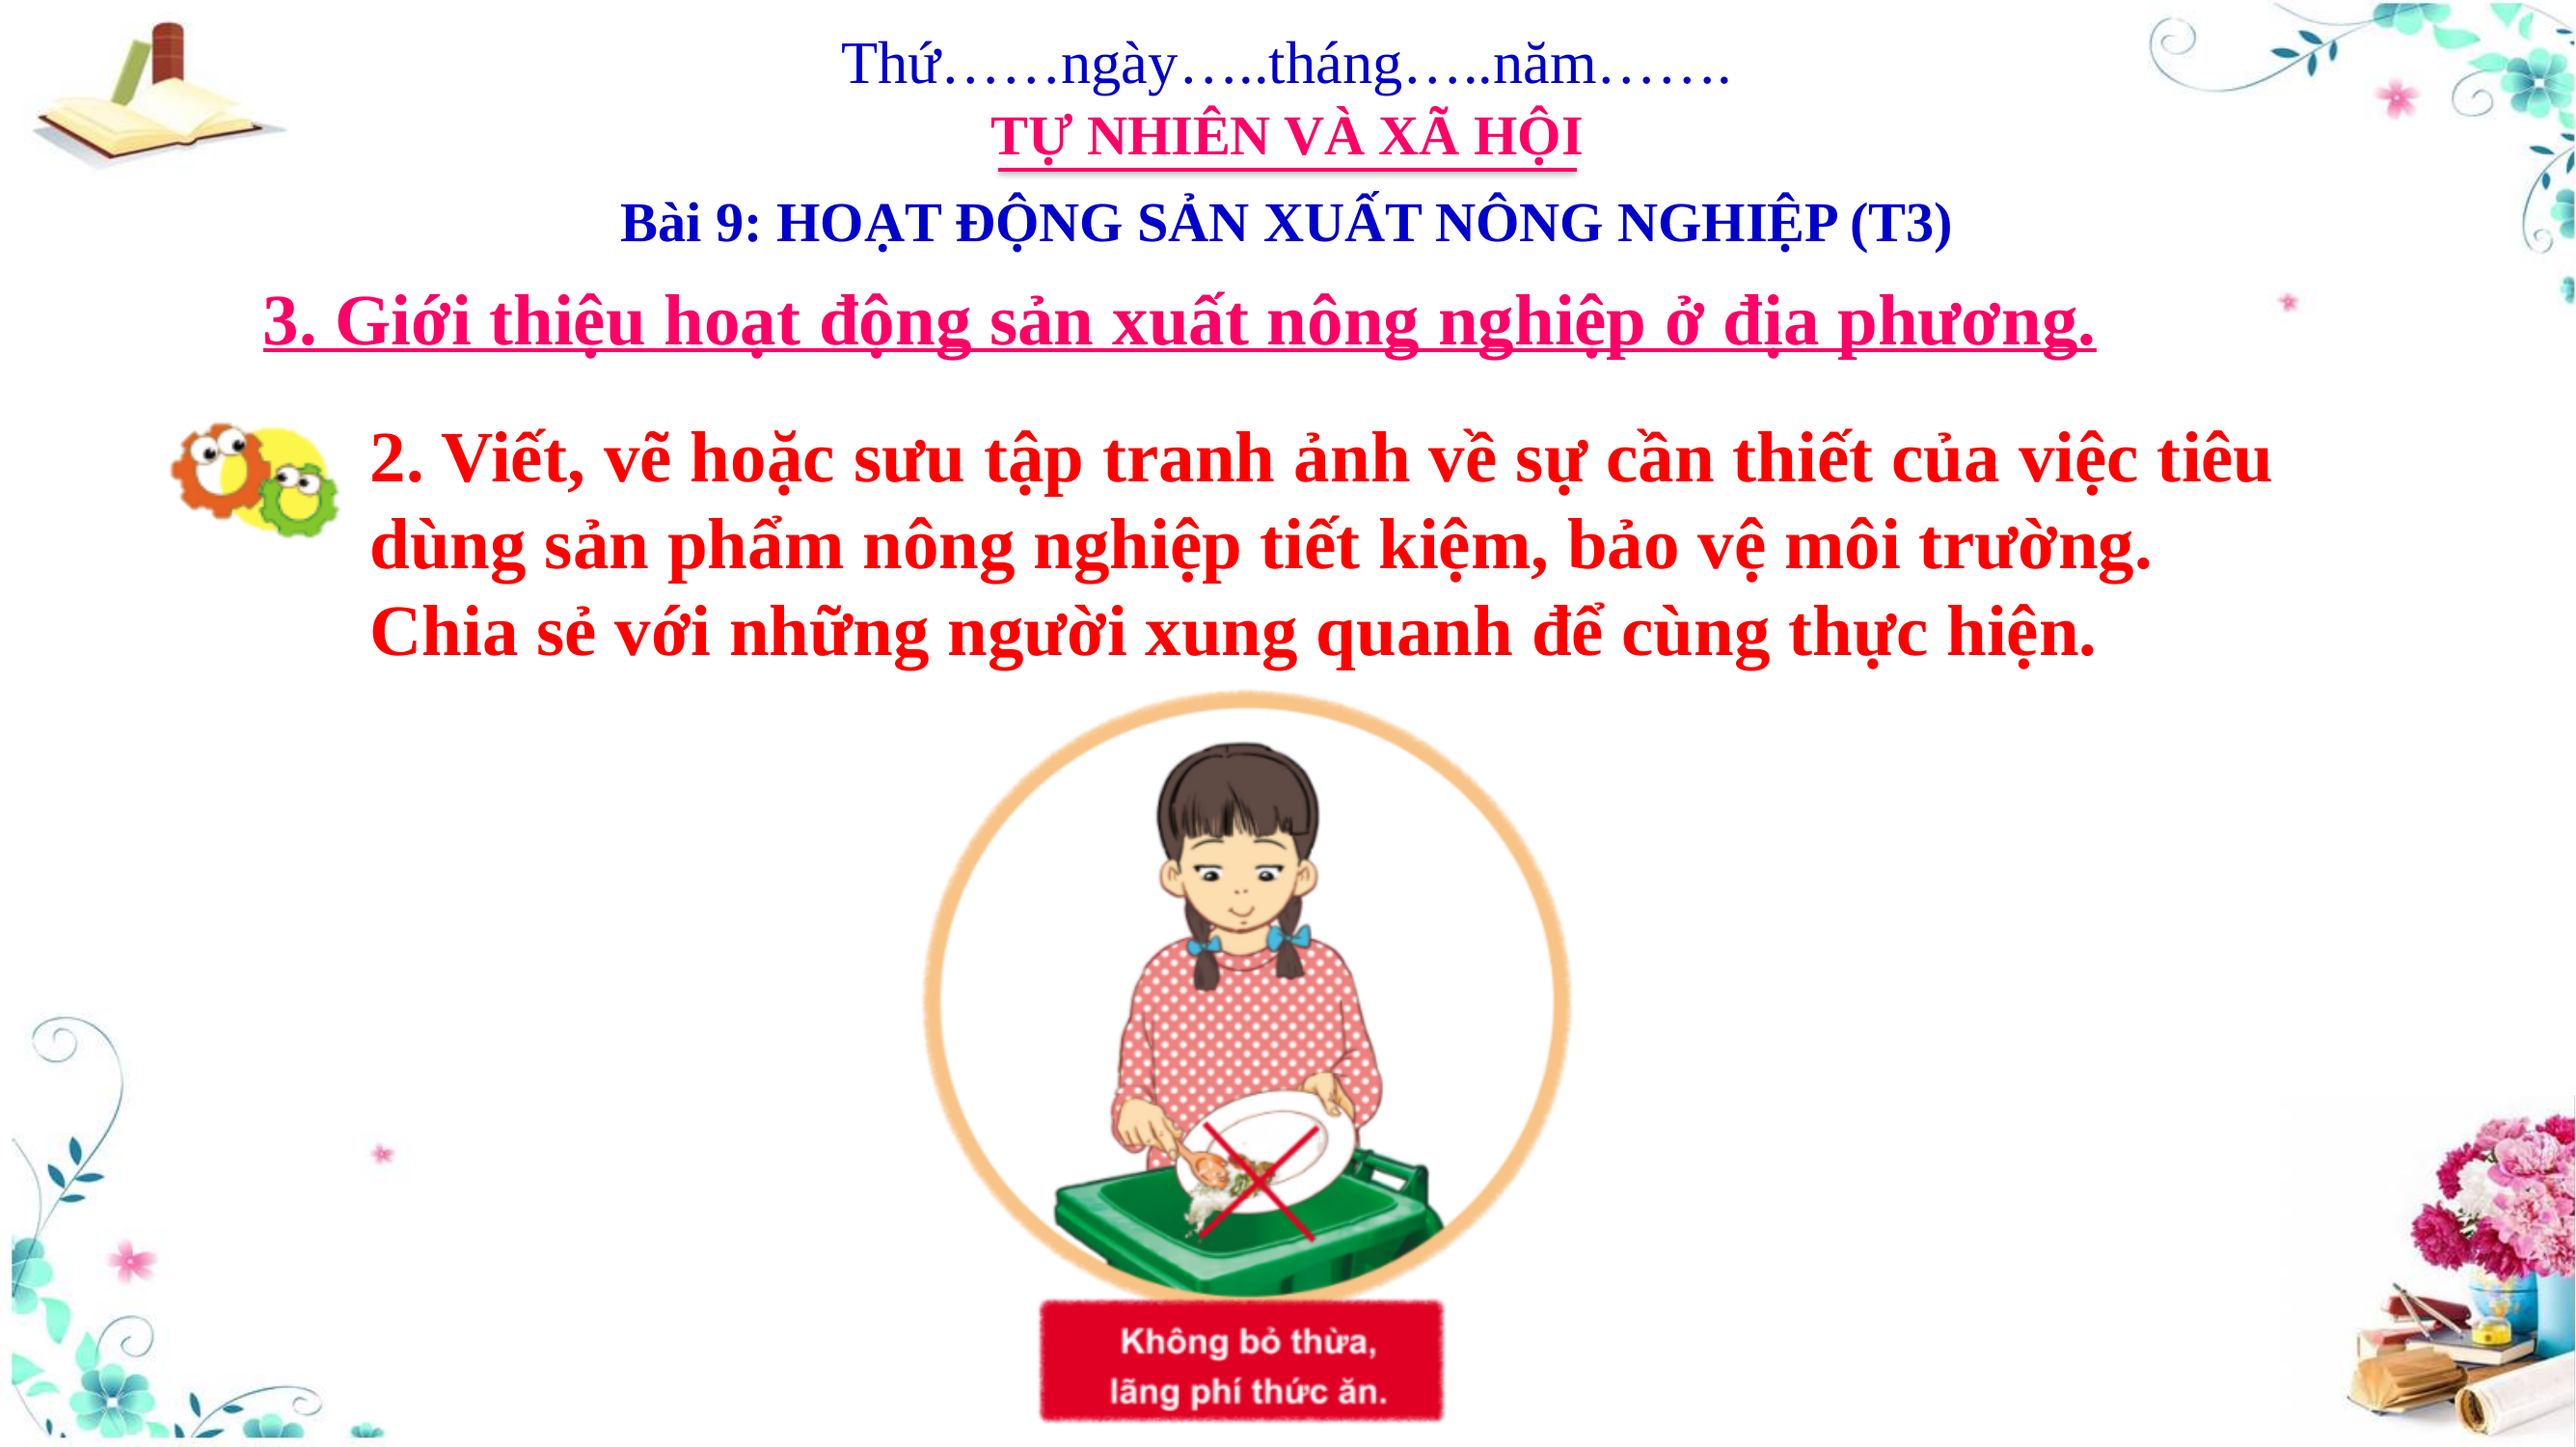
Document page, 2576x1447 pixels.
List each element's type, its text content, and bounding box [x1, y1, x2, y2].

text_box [138, 383, 2291, 680]
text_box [569, 15, 2005, 265]
picture [0, 0, 2576, 1447]
text_box 3. Giới thiệu hoạt động sản xuất nông nghiệp ở địa phương. [249, 264, 2180, 367]
